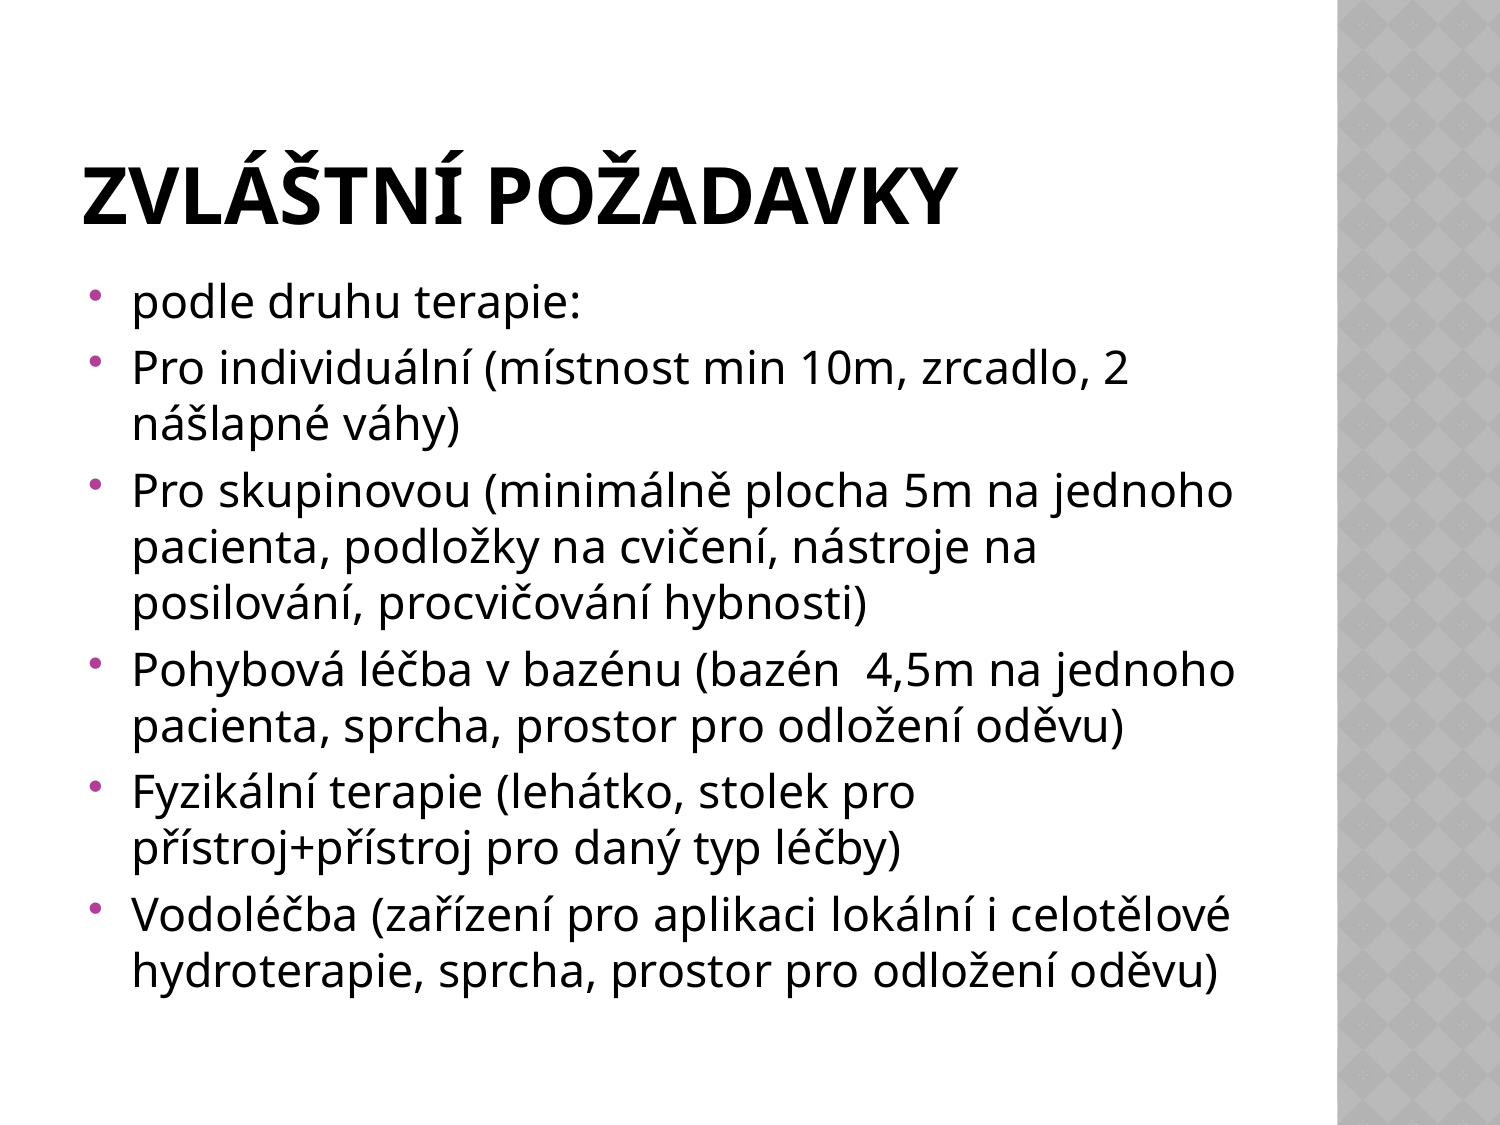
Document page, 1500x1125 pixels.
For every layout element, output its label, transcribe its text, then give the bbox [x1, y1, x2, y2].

title Zvláštní požadavky [75, 52, 1263, 240]
list podle druhu terapie: Pro individuální (místnost min 10m, zrcadlo, 2 nášlapné váhy) Pro skupinovou (minimálně plocha 5m na jednoho pacienta, podložky na cvičení, nástroje na posilování, procvičování hybnosti) Pohybová léčba v bazénu (bazén 4,5m na jednoho pacienta, sprcha, prostor pro odložení oděvu) Fyzikální terapie (lehátko, stolek pro přístroj+přístroj pro daný typ léčby) Vodoléčba (zařízení pro aplikaci lokální i celotělové hydroterapie, sprcha, prostor pro odložení oděvu) [75, 264, 1263, 1059]
